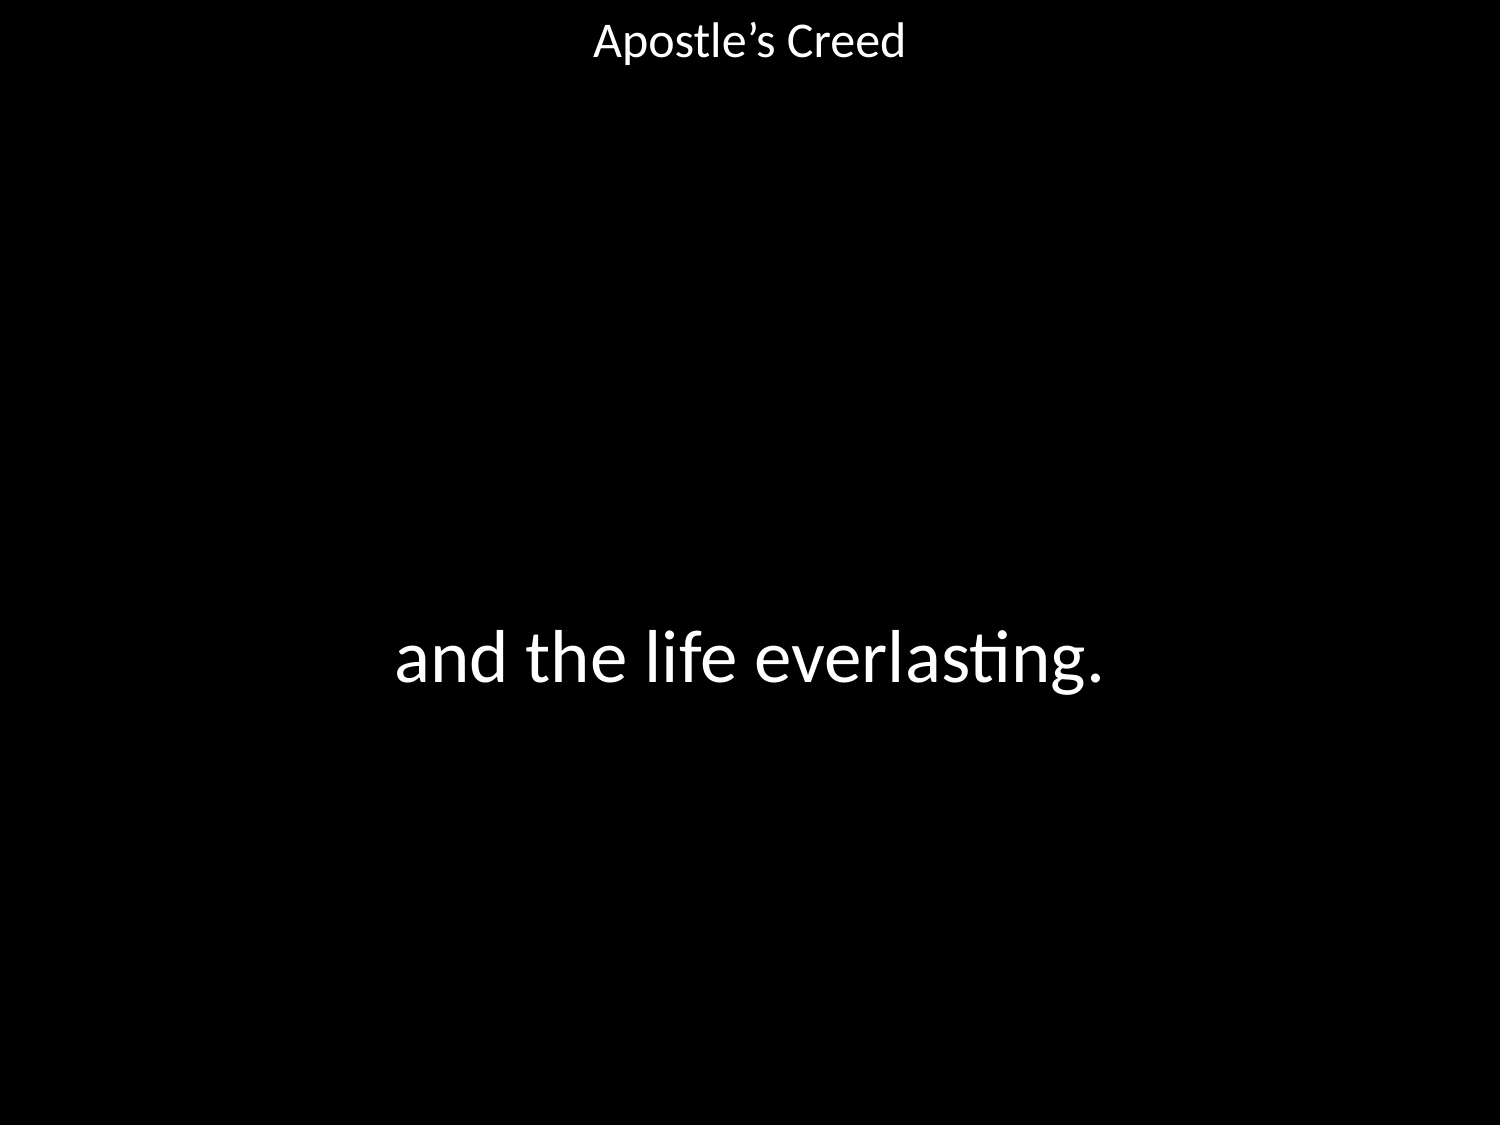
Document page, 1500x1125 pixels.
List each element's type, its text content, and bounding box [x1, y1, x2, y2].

list and the life everlasting. [0, 149, 1500, 1110]
list Apostle’s Creed [0, 0, 1500, 75]
